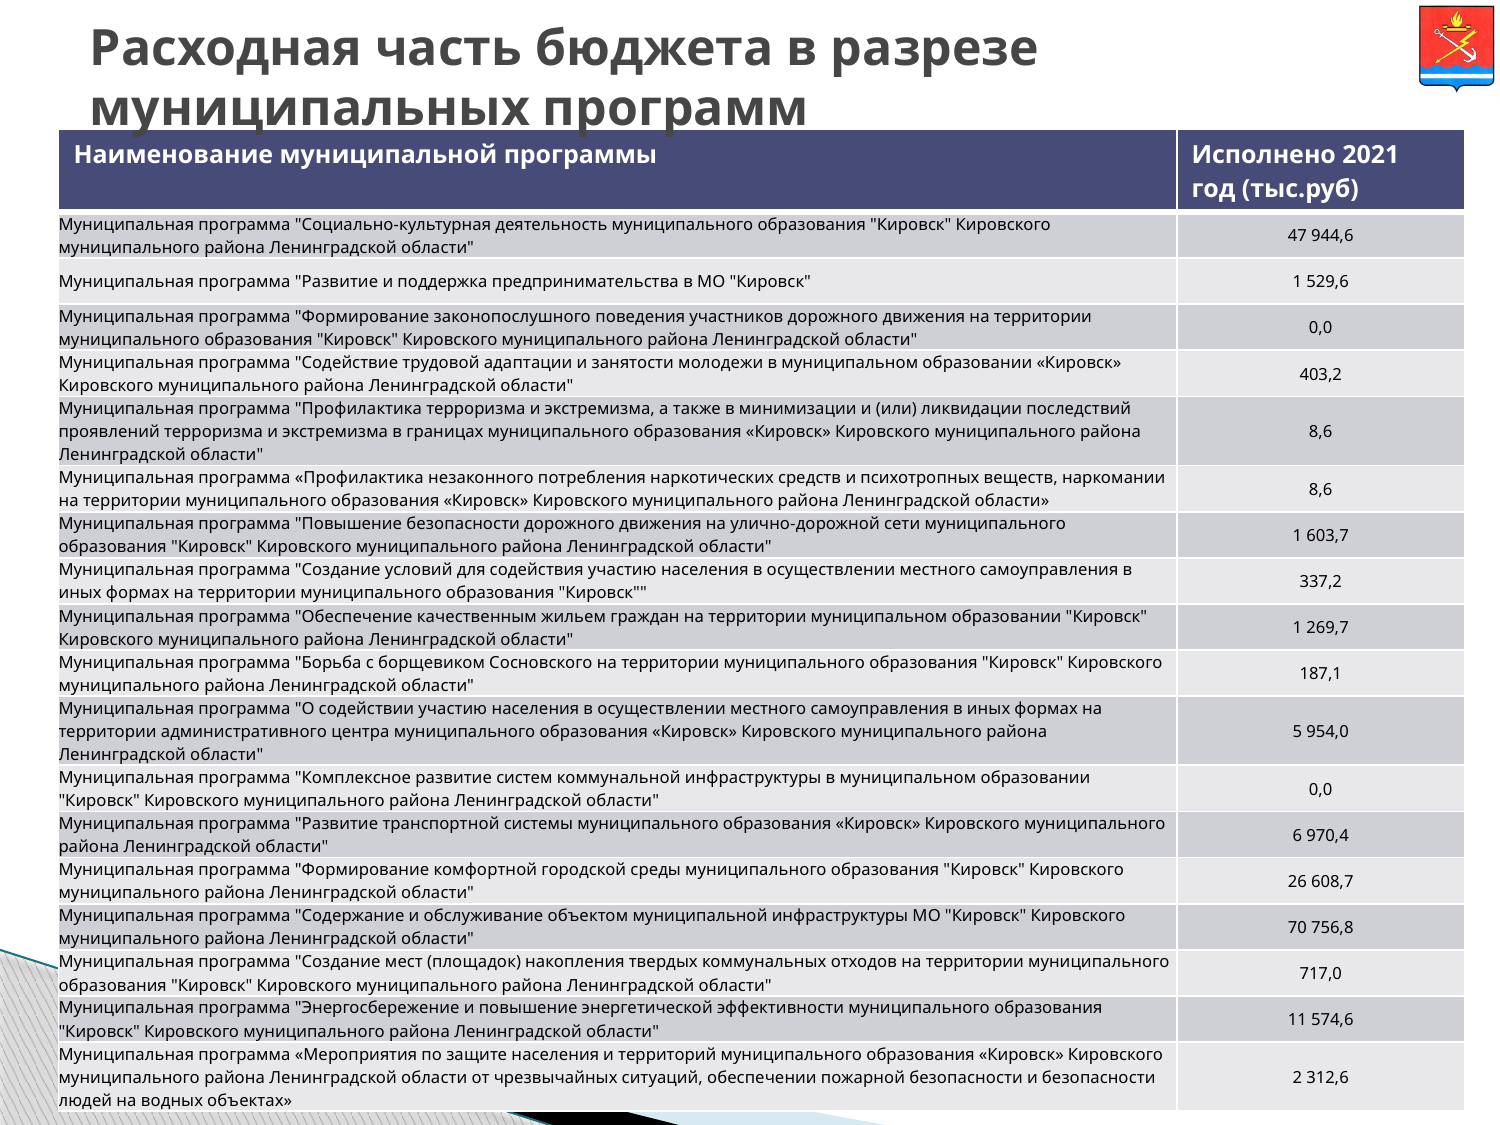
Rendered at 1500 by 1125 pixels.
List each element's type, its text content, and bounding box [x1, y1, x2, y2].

table_cell Муниципальная программа "Обеспечение качественным жильем граждан на территории муниципальном образовании "Кировск" Кировского муниципального района Ленинградской области" [59, 605, 1176, 649]
table_cell 8,6 [1178, 466, 1464, 511]
table_header Наименование муниципальной программы [59, 130, 1176, 209]
table_cell Муниципальная программа «Мероприятия по защите населения и территорий муниципального образования «Кировск» Кировского муниципального района Ленинградской области от чрезвычайных ситуаций, обеспечении пожарной безопасности и безопасности людей на водных объектах» [59, 1043, 1176, 1110]
table_cell 1 269,7 [1178, 605, 1464, 649]
table_cell Муниципальная программа "Комплексное развитие систем коммунальной инфраструктуры в муниципальном образовании "Кировск" Кировского муниципального района Ленинградской области" [59, 766, 1176, 811]
table_cell Муниципальная программа "Профилактика терроризма и экстремизма, а также в минимизации и (или) ликвидации последствий проявлений терроризма и экстремизма в границах муниципального образования «Кировск» Кировского муниципального района Ленинградской области" [59, 397, 1176, 465]
table_cell 8,6 [1178, 397, 1464, 465]
table_cell 0,0 [1178, 305, 1464, 349]
table_cell Муниципальная программа "Развитие транспортной системы муниципального образования «Кировск» Кировского муниципального района Ленинградской области" [59, 812, 1176, 857]
title Расходная часть бюджета в разрезе муниципальных программ [75, 45, 1266, 106]
table_cell Муниципальная программа "Борьба с борщевиком Сосновского на территории муниципального образования "Кировск" Кировского муниципального района Ленинградской области" [59, 651, 1176, 695]
table_cell Муниципальная программа "Содействие трудовой адаптации и занятости молодежи в муниципальном образовании «Кировск» Кировского муниципального района Ленинградской области" [59, 351, 1176, 396]
table_cell Муниципальная программа "Содержание и обслуживание объектом муниципальной инфраструктуры МО "Кировск" Кировского муниципального района Ленинградской области" [59, 905, 1176, 949]
table_cell 717,0 [1178, 951, 1464, 995]
table_cell 1 603,7 [1178, 513, 1464, 557]
table_cell Муниципальная программа "Формирование комфортной городской среды муниципального образования "Кировск" Кировского муниципального района Ленинградской области" [59, 858, 1176, 903]
table_cell 6 970,4 [1178, 812, 1464, 857]
table_cell 5 954,0 [1178, 697, 1464, 764]
table_cell 337,2 [1178, 559, 1464, 603]
table_cell Муниципальная программа "Развитие и поддержка предпринимательства в МО "Кировск" [59, 259, 1176, 303]
table_cell Муниципальная программа "Формирование законопослушного поведения участников дорожного движения на территории муниципального образования "Кировск" Кировского муниципального района Ленинградской области" [59, 305, 1176, 349]
table_cell 0,0 [1178, 766, 1464, 811]
table_cell 70 756,8 [1178, 905, 1464, 949]
table_cell 403,2 [1178, 351, 1464, 396]
table_cell 11 574,6 [1178, 997, 1464, 1041]
table_header Исполнено 2021 год (тыс.руб) [1178, 130, 1464, 209]
table_cell Муниципальная программа "Создание мест (площадок) накопления твердых коммунальных отходов на территории муниципального образования "Кировск" Кировского муниципального района Ленинградской области" [59, 951, 1176, 995]
table_cell 26 608,7 [1178, 858, 1464, 903]
table_cell Муниципальная программа "Повышение безопасности дорожного движения на улично-дорожной сети муниципального образования "Кировск" Кировского муниципального района Ленинградской области" [59, 513, 1176, 557]
table_cell 1 529,6 [1178, 259, 1464, 303]
table_cell Муниципальная программа "Социально-культурная деятельность муниципального образования "Кировск" Кировского муниципального района Ленинградской области" [59, 215, 1176, 257]
picture [1412, 0, 1500, 101]
table_cell 47 944,6 [1178, 215, 1464, 257]
table_cell Муниципальная программа "Энергосбережение и повышение энергетической эффективности муниципального образования "Кировск" Кировского муниципального района Ленинградской области" [59, 997, 1176, 1041]
table_cell 187,1 [1178, 651, 1464, 695]
table_cell Муниципальная программа "Создание условий для содействия участию населения в осуществлении местного самоуправления в иных формах на территории муниципального образования "Кировск"" [59, 559, 1176, 603]
table_cell Муниципальная программа «Профилактика незаконного потребления наркотических средств и психотропных веществ, наркомании на территории муниципального образования «Кировск» Кировского муниципального района Ленинградской области» [59, 466, 1176, 511]
table_cell Муниципальная программа "О содействии участию населения в осуществлении местного самоуправления в иных формах на территории административного центра муниципального образования «Кировск» Кировского муниципального района Ленинградской области" [59, 697, 1176, 764]
table_cell 2 312,6 [1178, 1043, 1464, 1110]
